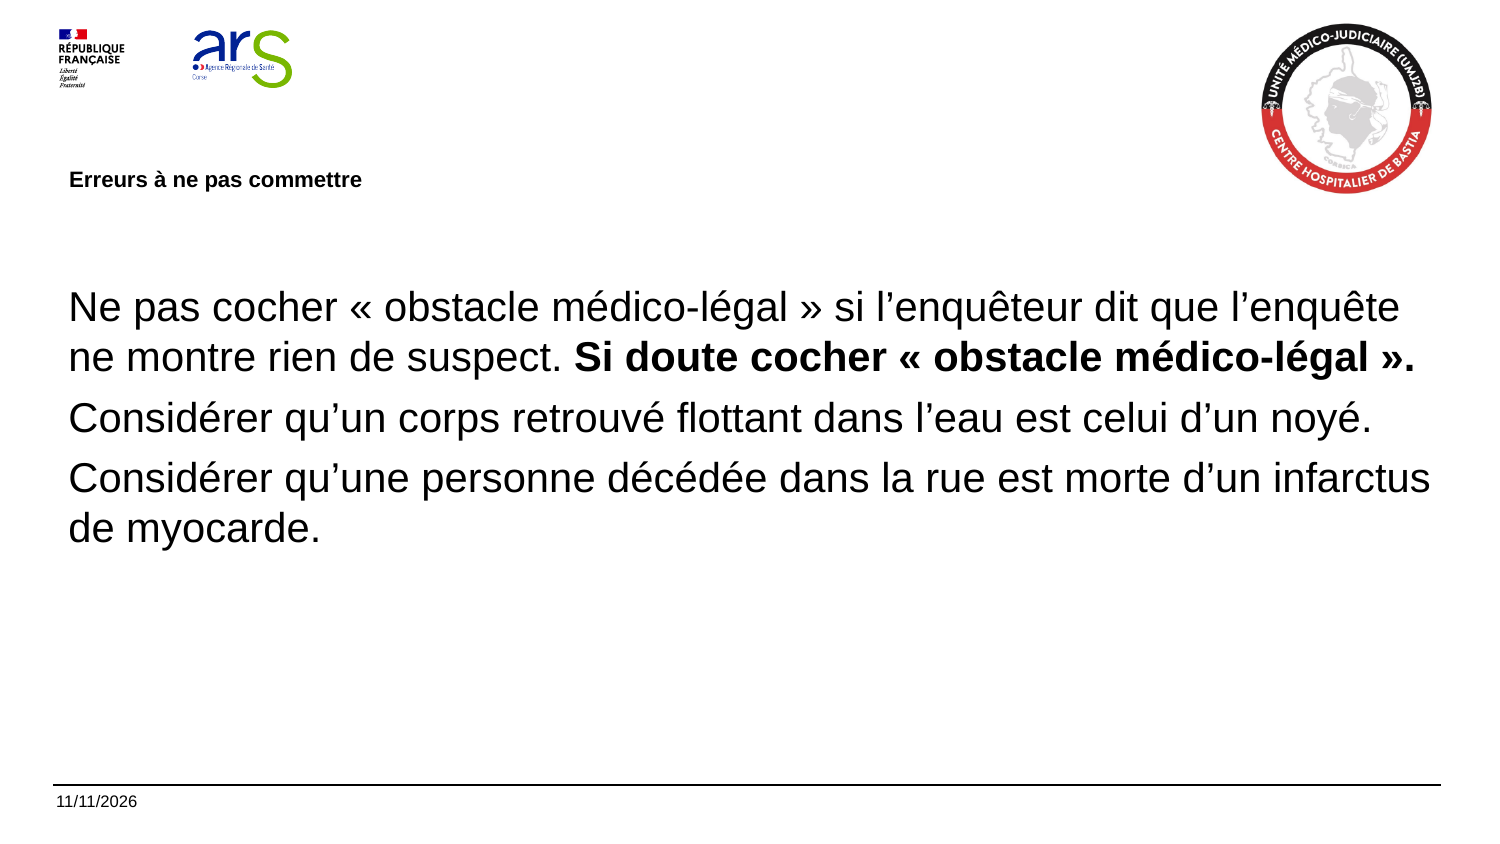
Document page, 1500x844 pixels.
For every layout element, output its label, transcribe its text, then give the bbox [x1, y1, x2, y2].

picture [192, 30, 292, 88]
list Ne pas cocher « obstacle médico-légal » si l’enquêteur dit que l’enquête ne montre rien de suspect. Si doute cocher « obstacle médico-légal ». Considérer qu’un corps retrouvé flottant dans l’eau est celui d’un noyé. Considérer qu’une personne décédée dans la rue est morte d’un infarctus de myocarde. [53, 280, 1436, 765]
text_box 08/07/2024 [41, 783, 999, 819]
picture [1259, 23, 1436, 201]
title Erreurs à ne pas commettre [53, 112, 1254, 201]
picture [47, 17, 136, 107]
